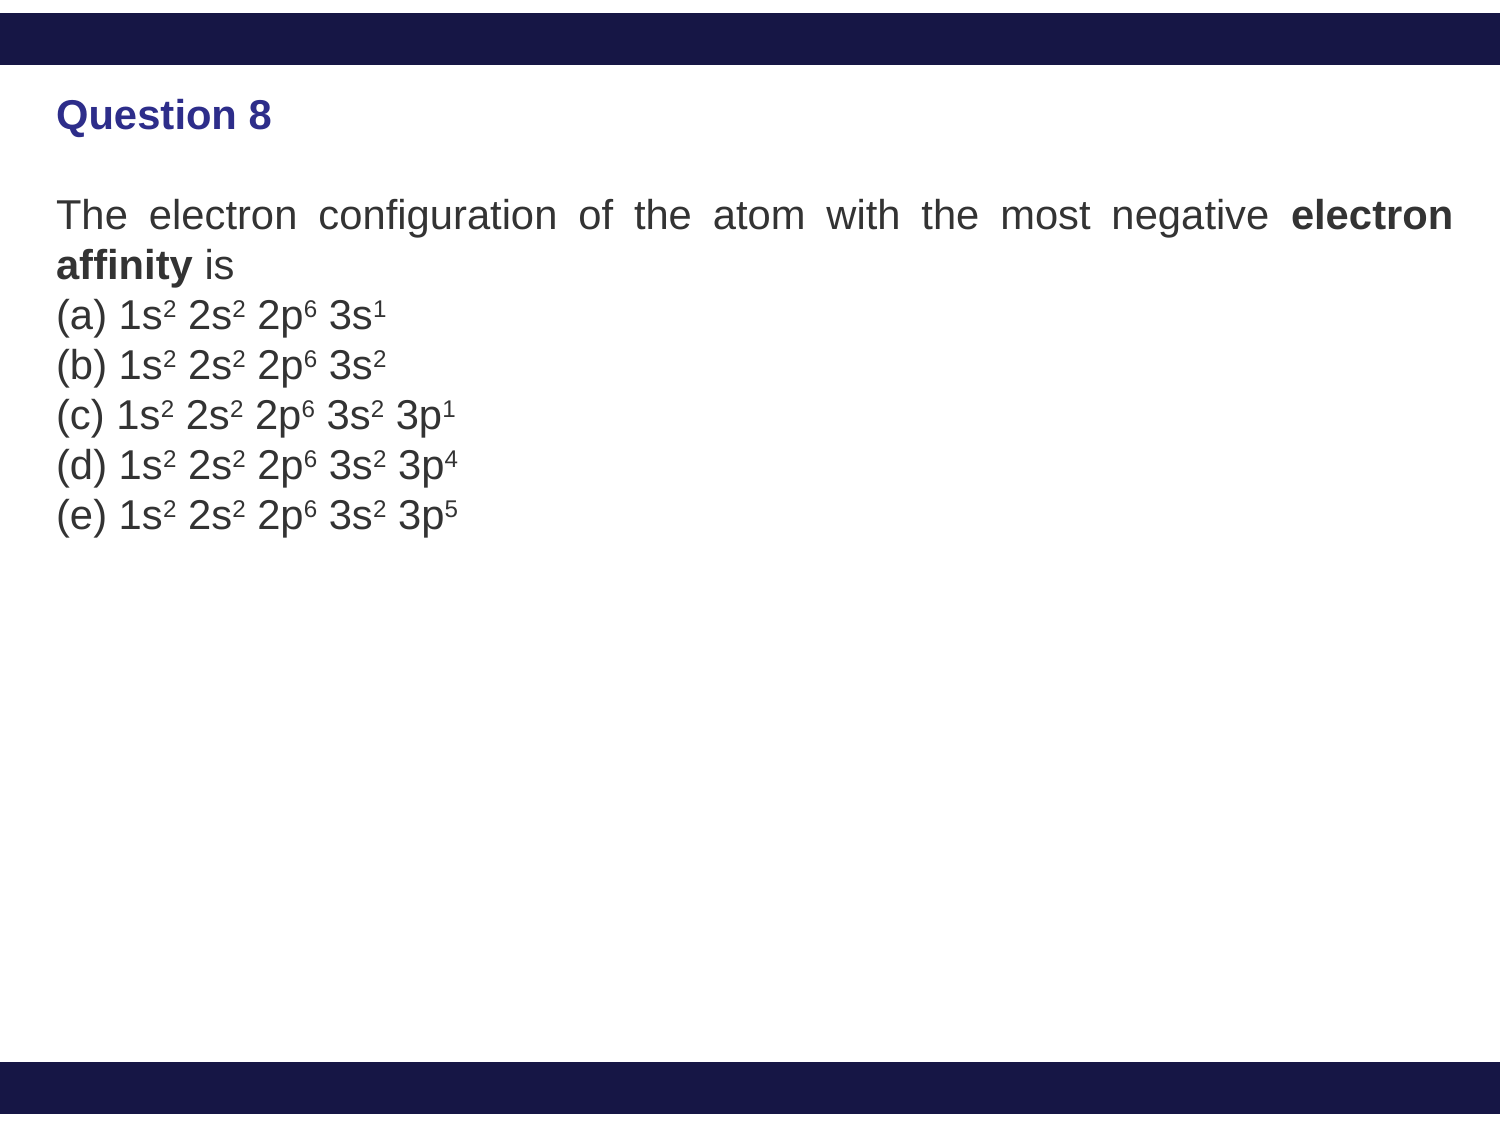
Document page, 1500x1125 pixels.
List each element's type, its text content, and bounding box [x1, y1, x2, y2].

text_box [0, 14, 1500, 65]
text_box [0, 1062, 1500, 1113]
text_box Question 8 The electron configuration of the atom with the most negative electron affinity is (a) 1s2 2s2 2p6 3s1 (b) 1s2 2s2 2p6 3s2 (c) 1s2 2s2 2p6 3s2 3p1 (d) 1s2 2s2 2p6 3s2 3p4 (e) 1s2 2s2 2p6 3s2 3p5 [41, 80, 1469, 546]
